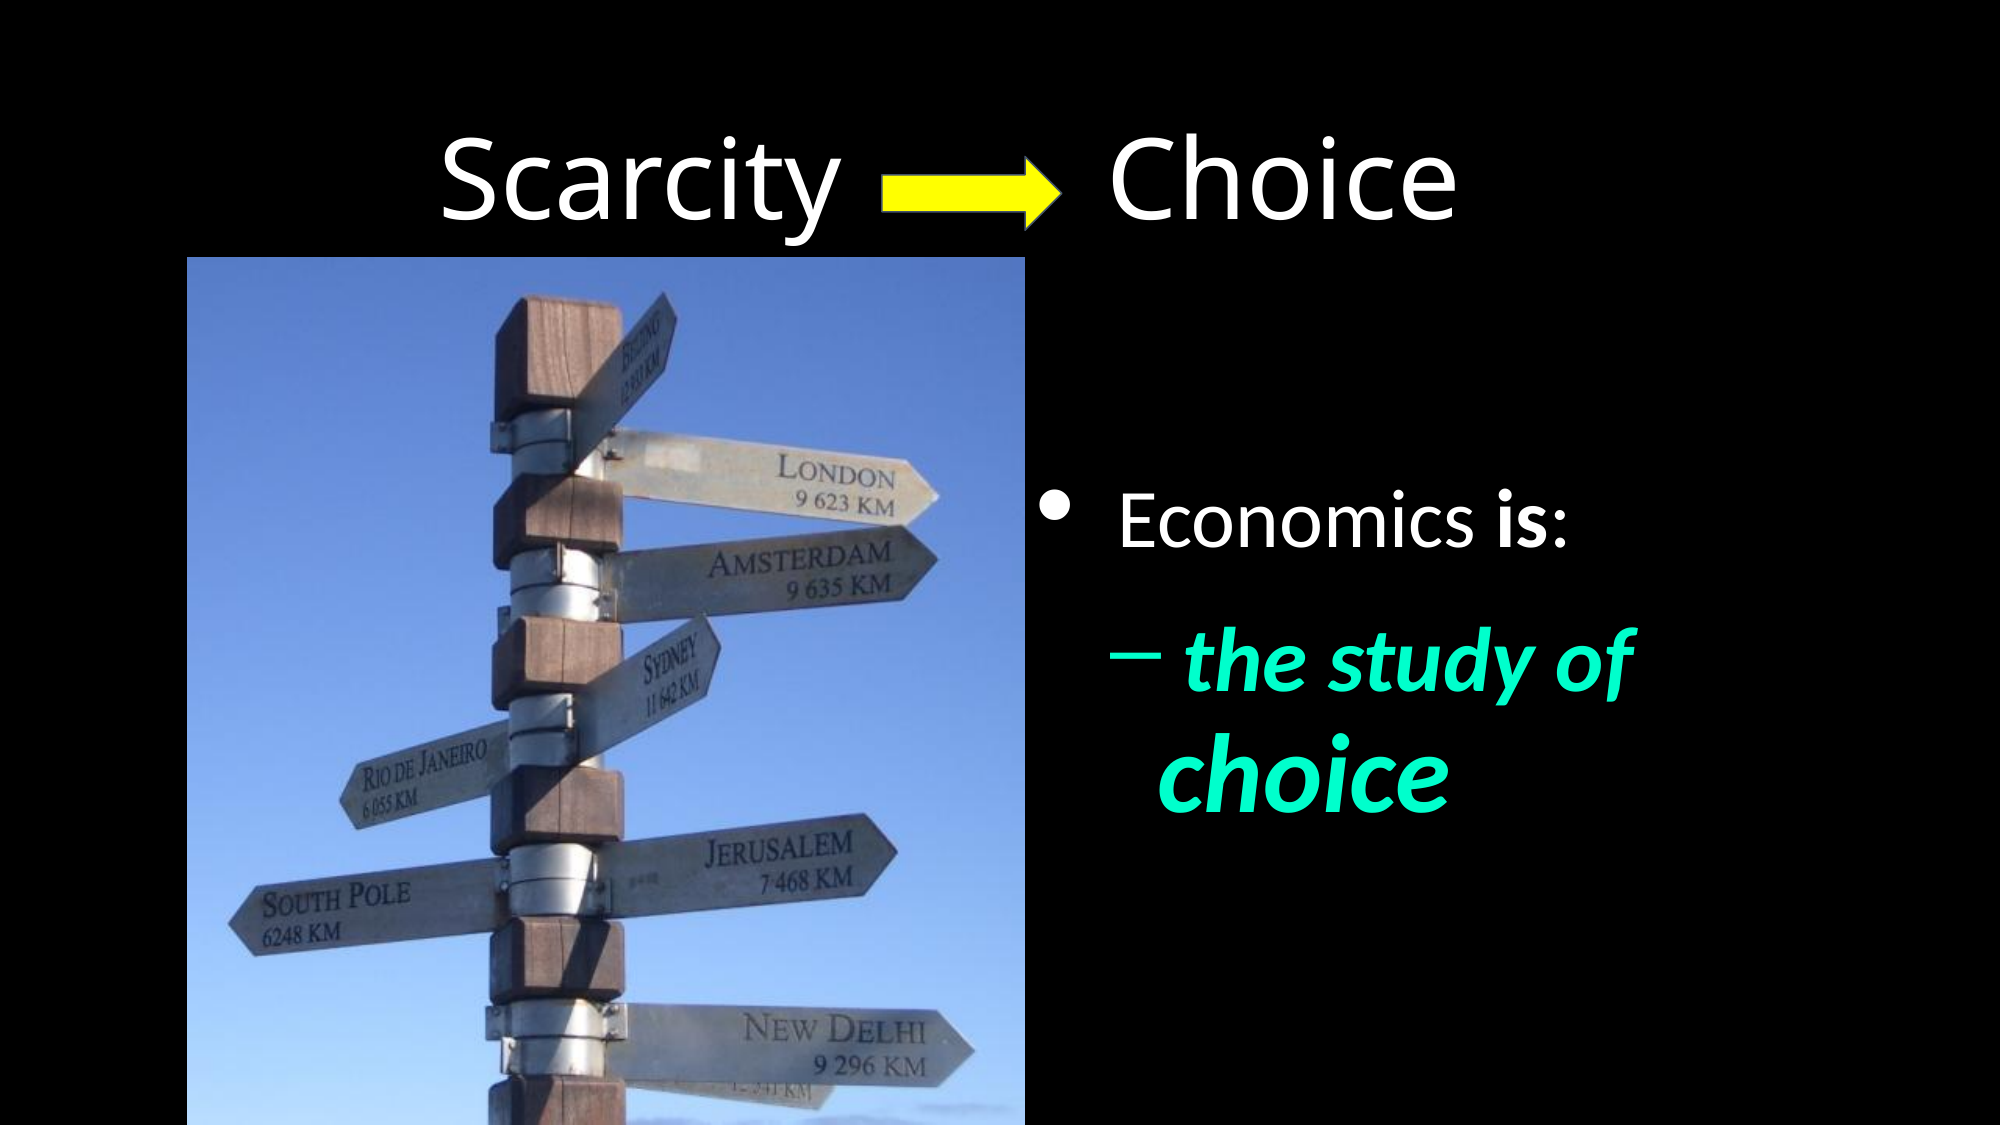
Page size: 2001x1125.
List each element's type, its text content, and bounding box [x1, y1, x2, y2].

title Scarcity Choice [312, 75, 1588, 263]
picture [187, 257, 1025, 1125]
text_box [881, 156, 1062, 231]
list Economics is: the study of choice [1025, 350, 1713, 1050]
